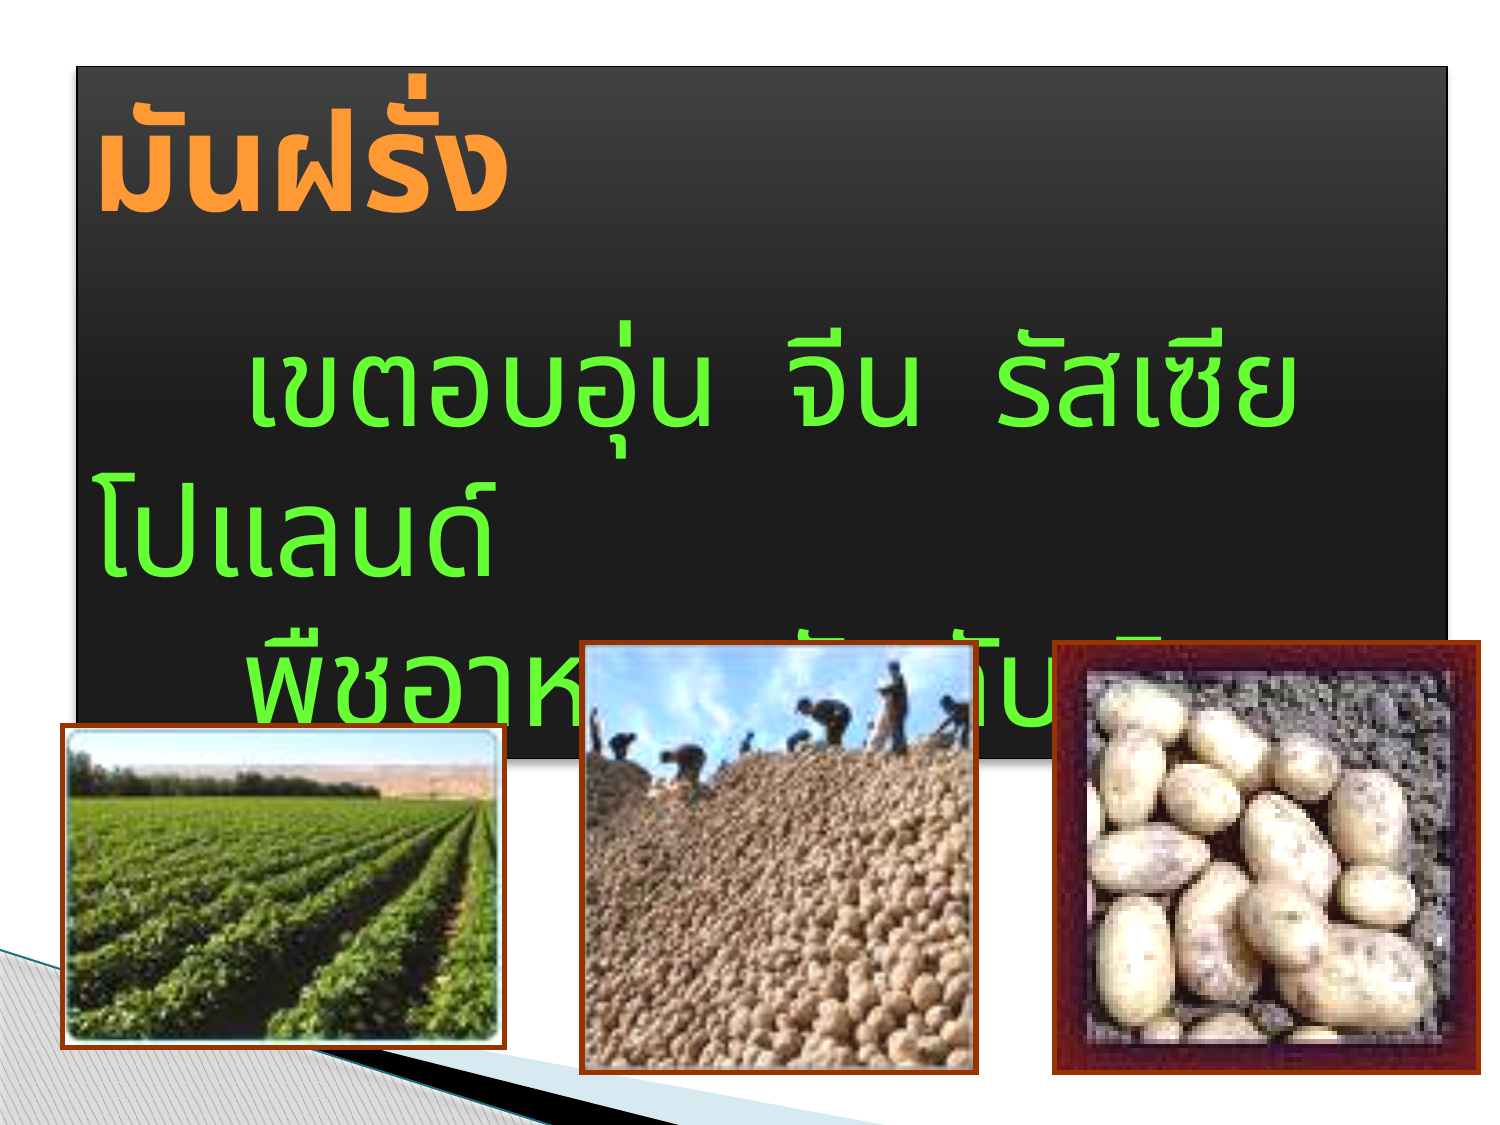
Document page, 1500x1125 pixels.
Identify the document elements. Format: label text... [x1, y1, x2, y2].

picture [64, 727, 502, 1046]
picture [584, 645, 974, 1071]
picture [1056, 645, 1477, 1071]
text_box มันฝรั่ง เขตอบอุ่น จีน รัสเซีย โปแลนด์ พืชอาหาร อันดับ 5 [76, 66, 1448, 759]
